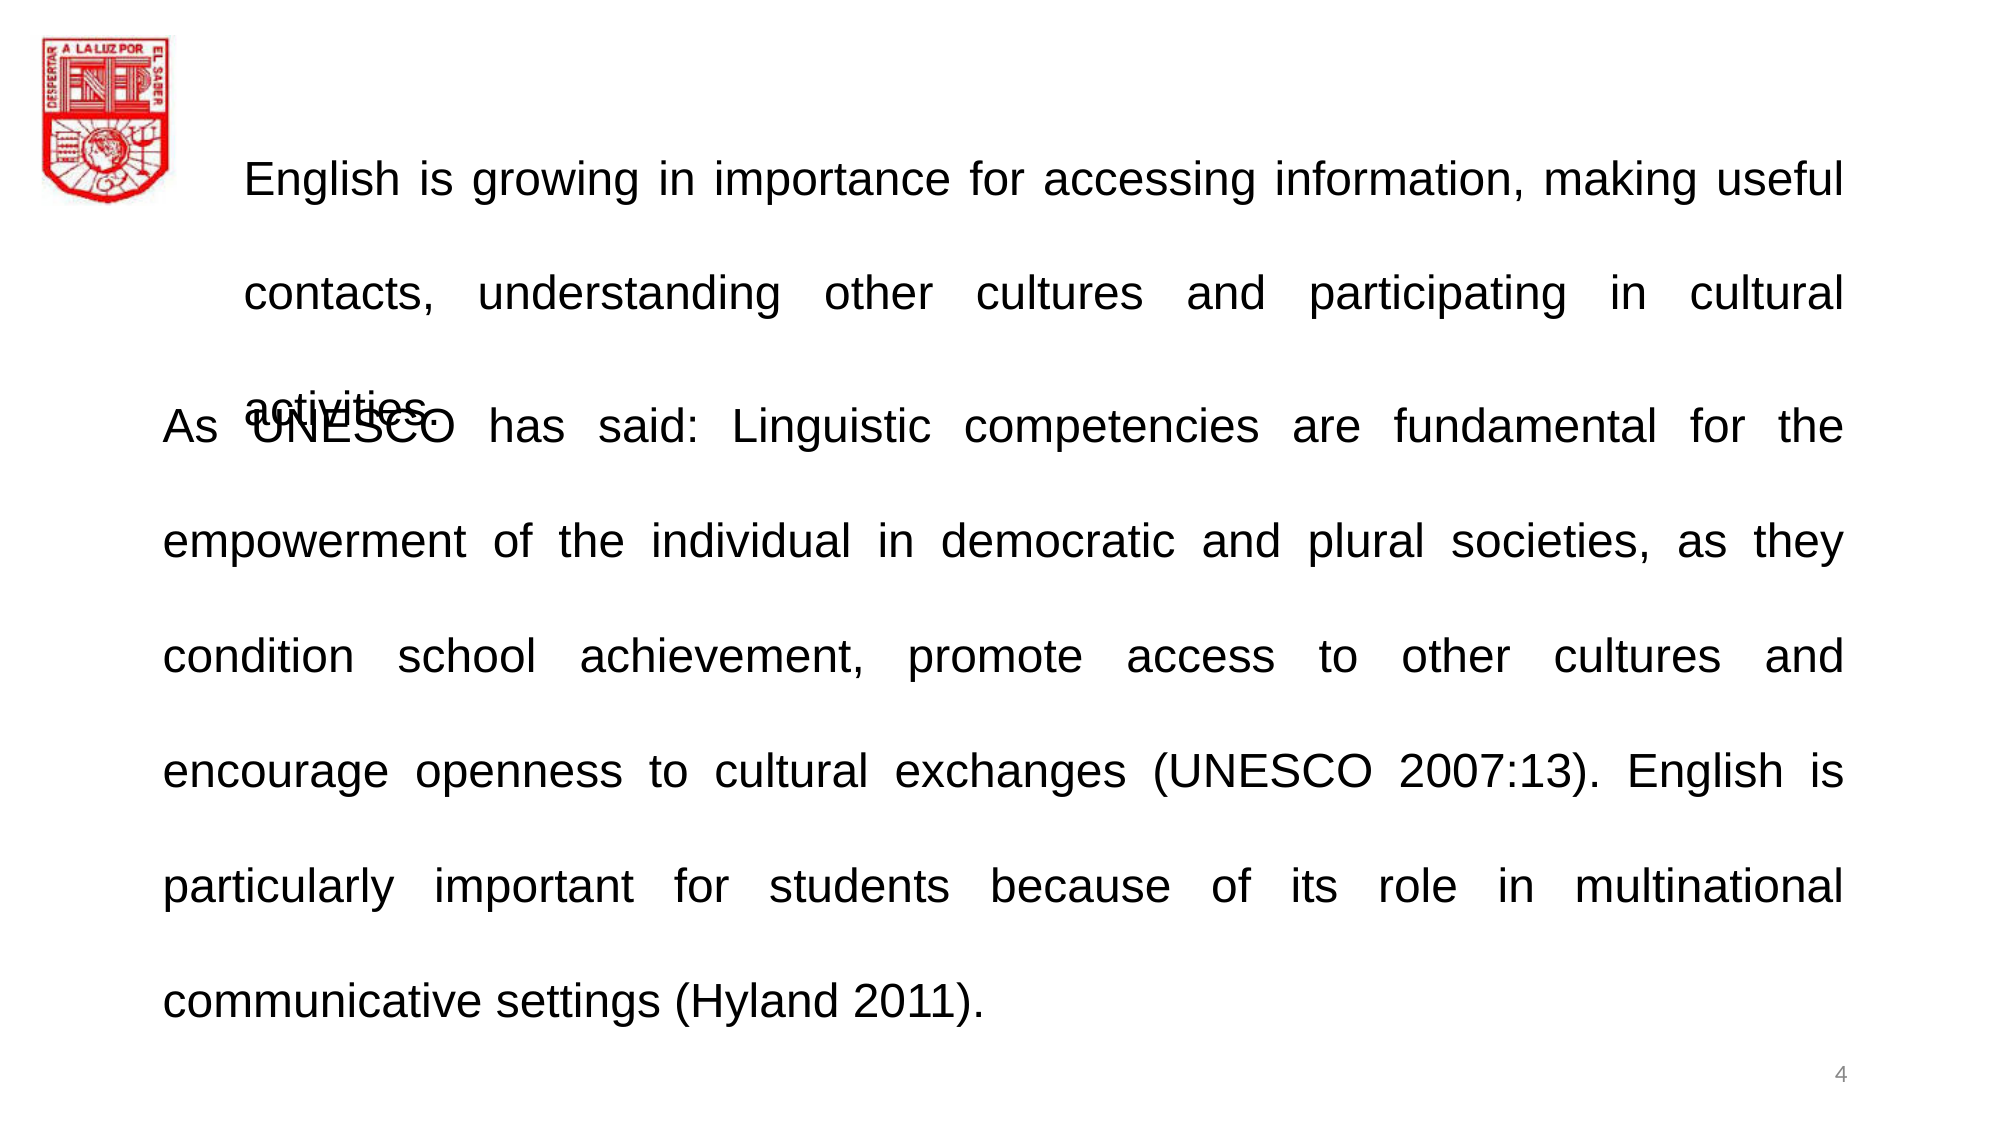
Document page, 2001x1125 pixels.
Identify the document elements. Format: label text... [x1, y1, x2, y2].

text_box As UNESCO has said: Linguistic competencies are fundamental for the empowerment of the individual in democratic and plural societies, as they condition school achievement, promote access to other cultures and encourage openness to cultural exchanges (UNESCO 2007:13). English is particularly important for students because of its role in multinational communicative settings (Hyland 2011). [147, 329, 1863, 1035]
text_box English is growing in importance for accessing information, making useful contacts, understanding other cultures and participating in cultural activities. [228, 82, 1863, 329]
picture [25, 34, 189, 207]
slide_number 4 [1412, 1042, 1863, 1103]
